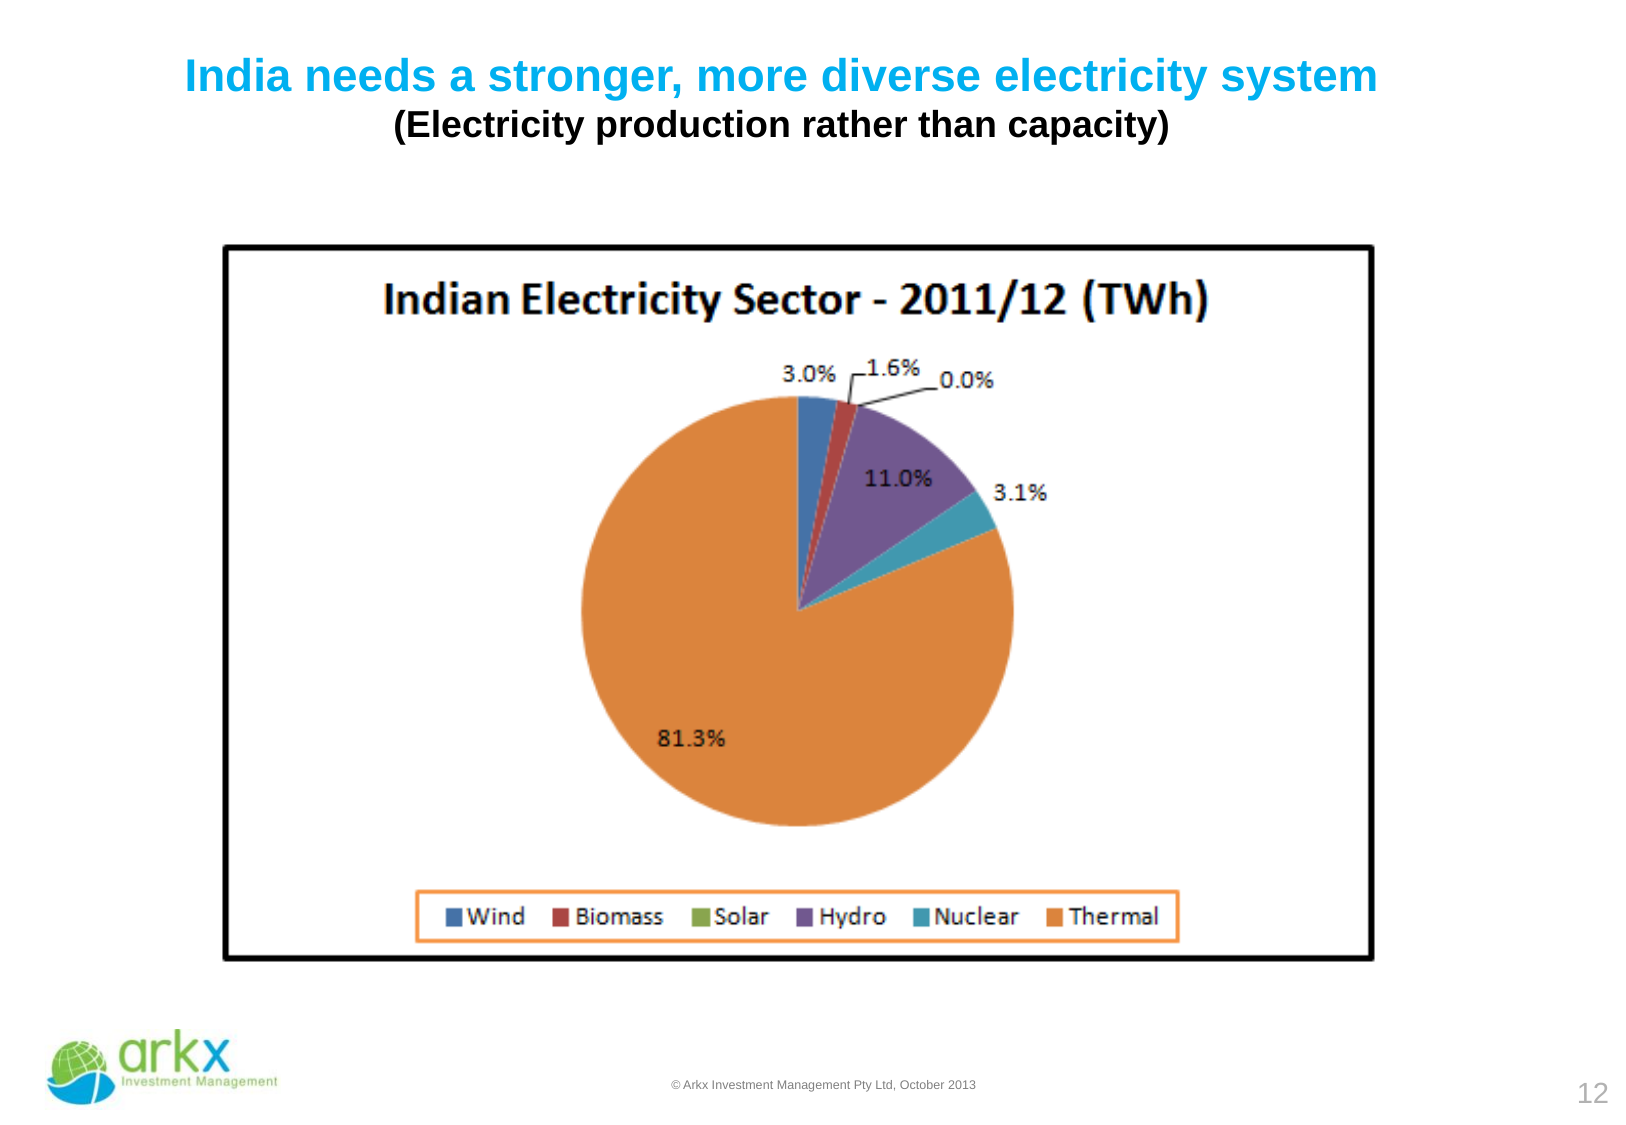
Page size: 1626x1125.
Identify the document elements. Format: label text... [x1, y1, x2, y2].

picture [221, 242, 1378, 965]
chart [174, 207, 1404, 929]
picture [44, 1029, 281, 1110]
text_box India needs a stronger, more diverse electricity system (Electricity production rather than capacity) [103, 37, 1461, 153]
